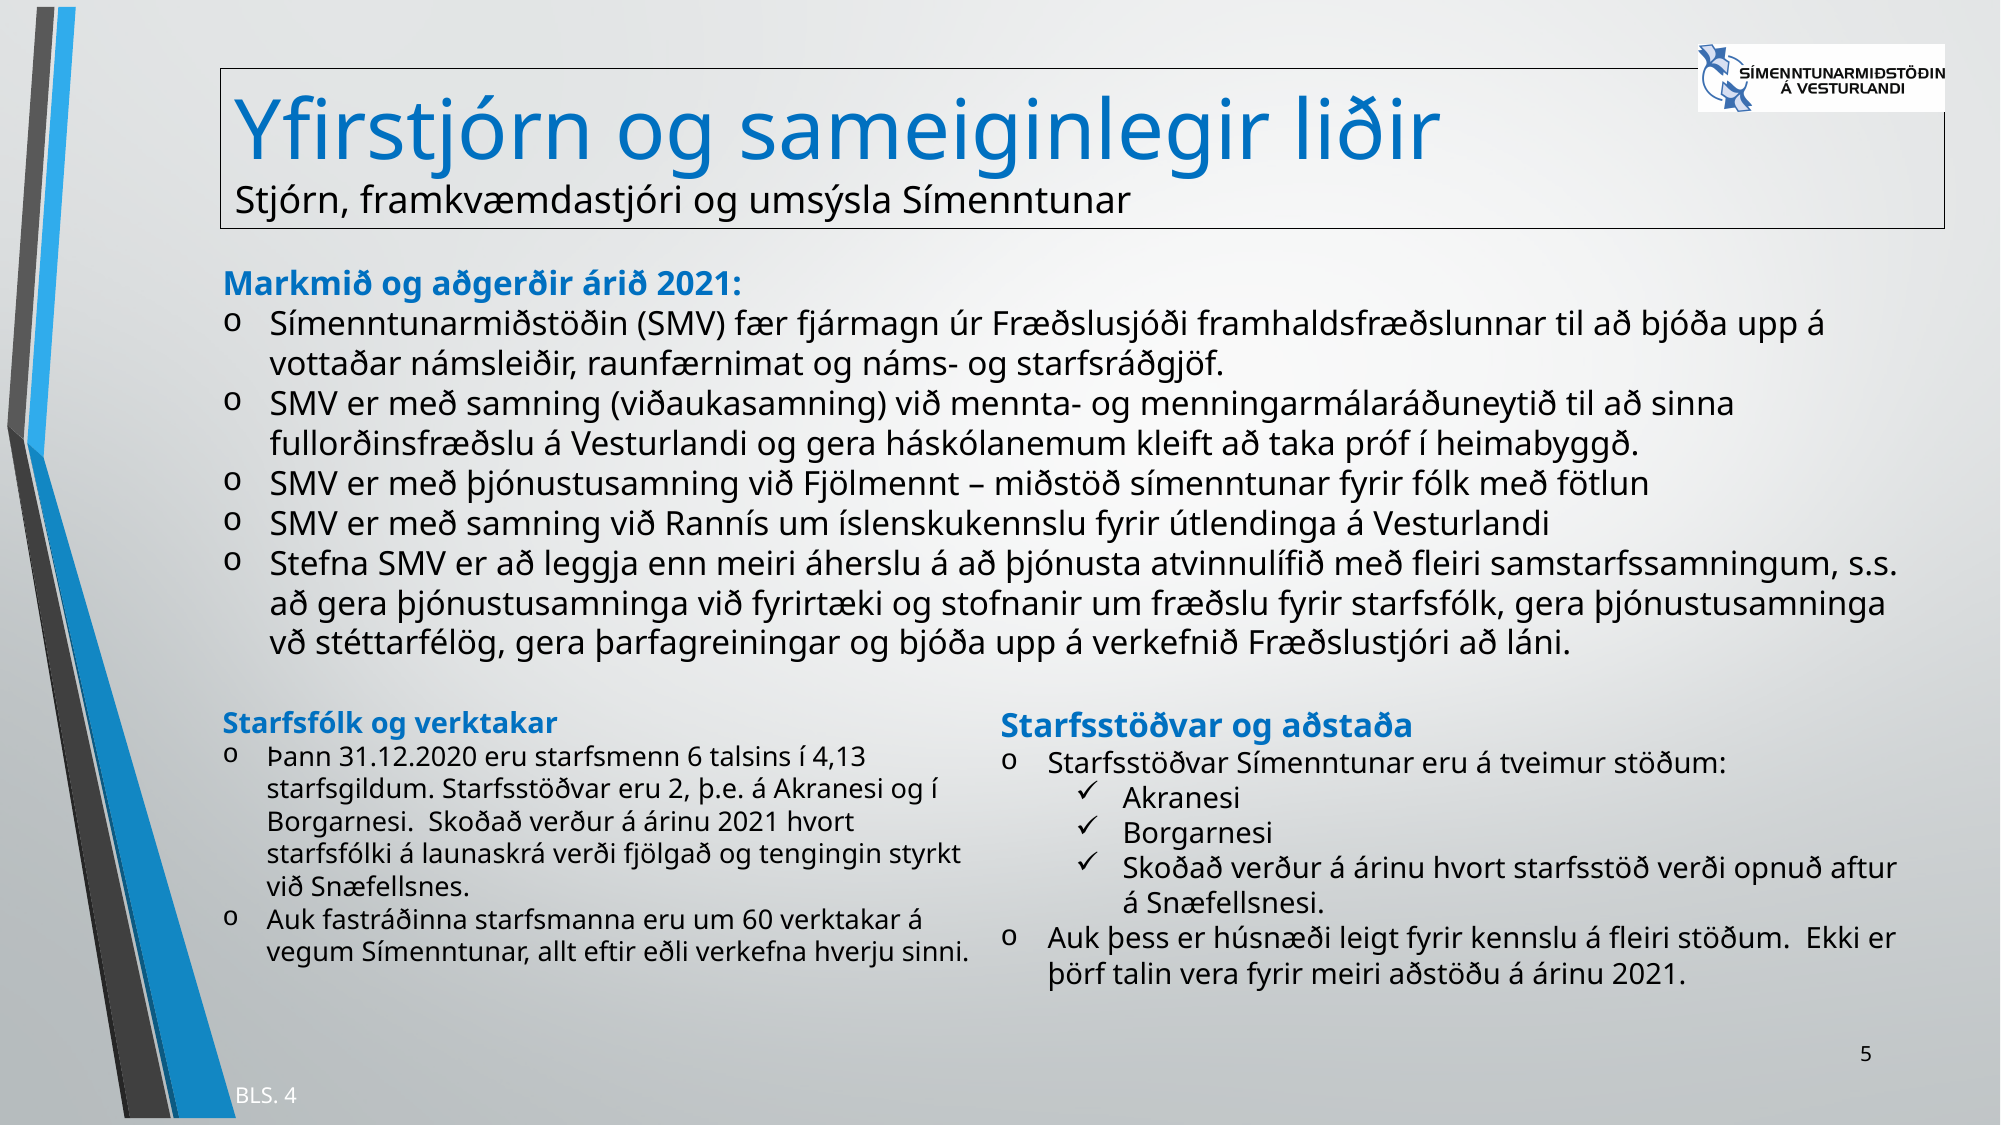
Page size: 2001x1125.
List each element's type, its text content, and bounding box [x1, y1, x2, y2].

slide_number 5 [1796, 1024, 1887, 1085]
text_box Starfsstöðvar og aðstaða Starfsstöðvar Símenntunar eru á tveimur stöðum: Akranesi Borgarnesi Skoðað verður á árinu hvort starfsstöð verði opnuð aftur á Snæfellsnesi. Auk þess er húsnæði leigt fyrir kennslu á fleiri stöðum. Ekki er þörf talin vera fyrir meiri aðstöðu á árinu 2021. [985, 697, 1920, 1014]
text_box Bls. 4 [220, 1065, 1061, 1125]
text_box Starfsfólk og verktakar Þann 31.12.2020 eru starfsmenn 6 talsins í 4,13 starfsgildum. Starfsstöðvar eru 2, þ.e. á Akranesi og í Borgarnesi. Skoðað verður á árinu 2021 hvort starfsfólki á launaskrá verði fjölgað og tengingin styrkt við Snæfellsnes. Auk fastráðinna starfsmanna eru um 60 verktakar á vegum Símenntunar, allt eftir eðli verkefna hverju sinni. [207, 697, 985, 976]
text_box Markmið og aðgerðir árið 2021: Símenntunarmiðstöðin (SMV) fær fjármagn úr Fræðslusjóði framhaldsfræðslunnar til að bjóða upp á vottaðar námsleiðir, raunfærnimat og náms- og starfsráðgjöf. SMV er með samning (viðaukasamning) við mennta- og menningarmálaráðuneytið til að sinna fullorðinsfræðslu á Vesturlandi og gera háskólanemum kleift að taka próf í heimabyggð. SMV er með þjónustusamning við Fjölmennt – miðstöð símenntunar fyrir fólk með fötlun SMV er með samning við Rannís um íslenskukennslu fyrir útlendinga á Vesturlandi Stefna SMV er að leggja enn meiri áherslu á að þjónusta atvinnulífið með fleiri samstarfssamningum, s.s. að gera þjónustusamninga við fyrirtæki og stofnanir um fræðslu fyrir starfsfólk, gera þjónustusamninga vð stéttarfélög, gera þarfagreiningar og bjóða upp á verkefnið Fræðslustjóri að láni. [207, 254, 1945, 746]
picture [1698, 43, 1945, 113]
text_box Yfirstjórn og sameiginlegir liðir Stjórn, framkvæmdastjóri og umsýsla Símenntunar [220, 68, 1945, 229]
